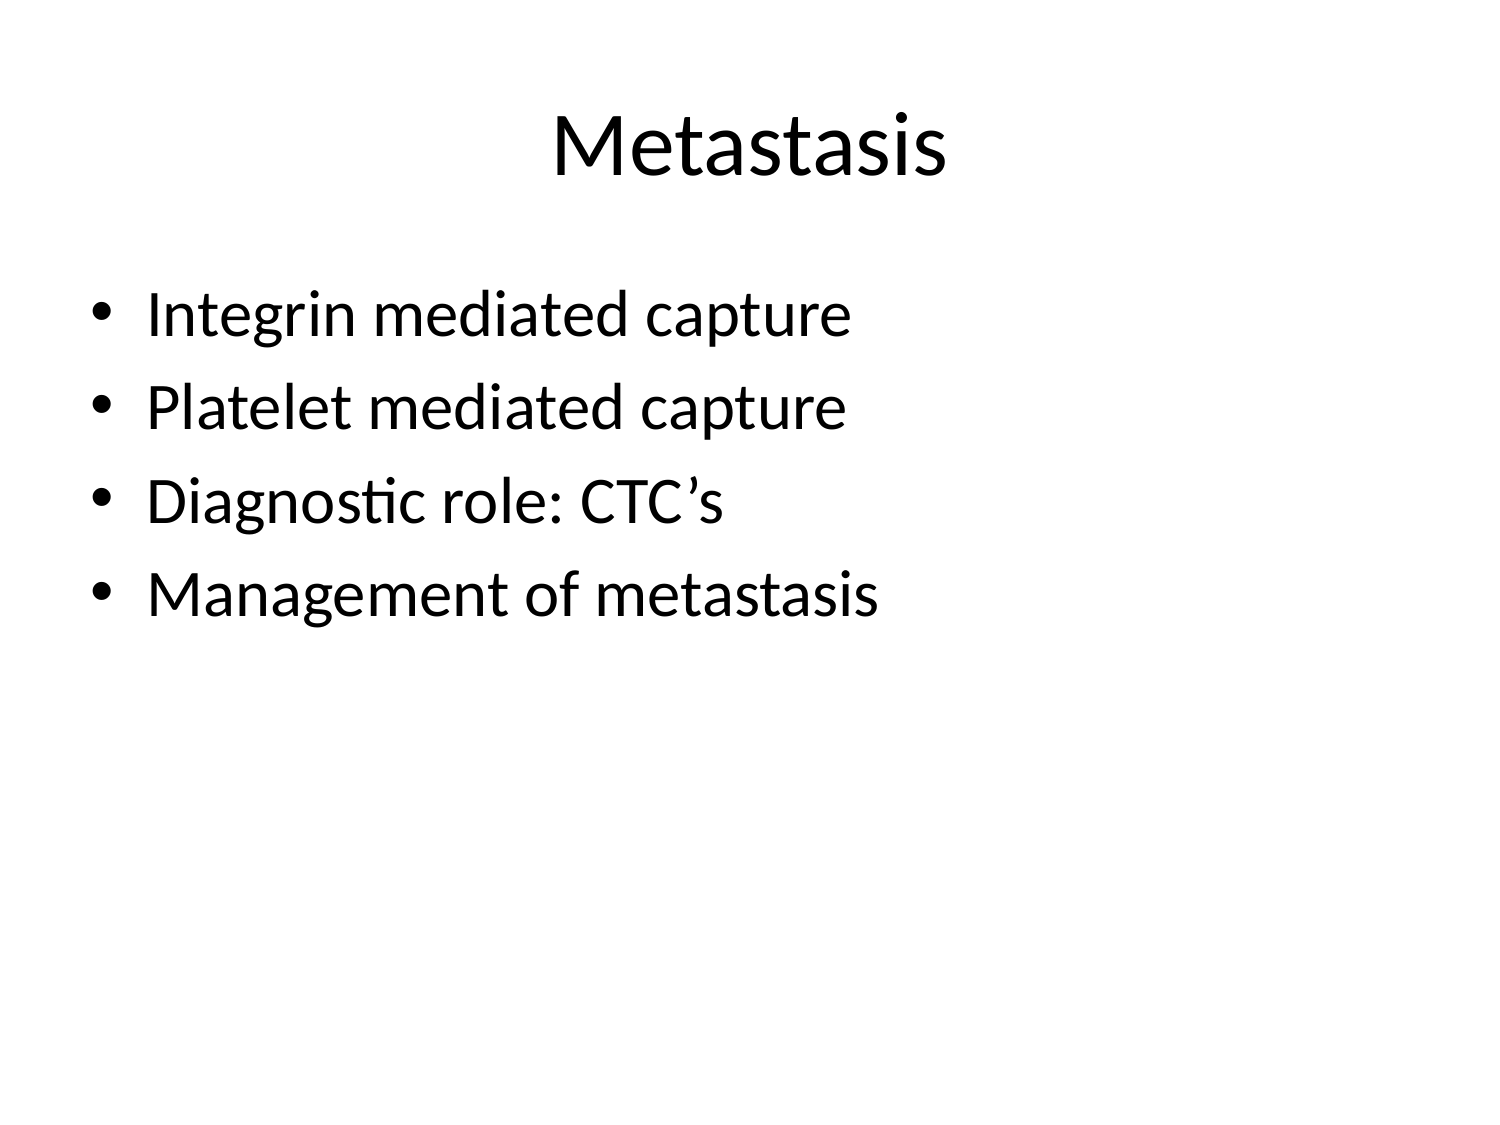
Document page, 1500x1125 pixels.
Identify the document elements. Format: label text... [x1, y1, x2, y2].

list Integrin mediated capture Platelet mediated capture Diagnostic role: CTC’s Management of metastasis [75, 262, 1425, 1005]
title Metastasis [75, 45, 1425, 233]
